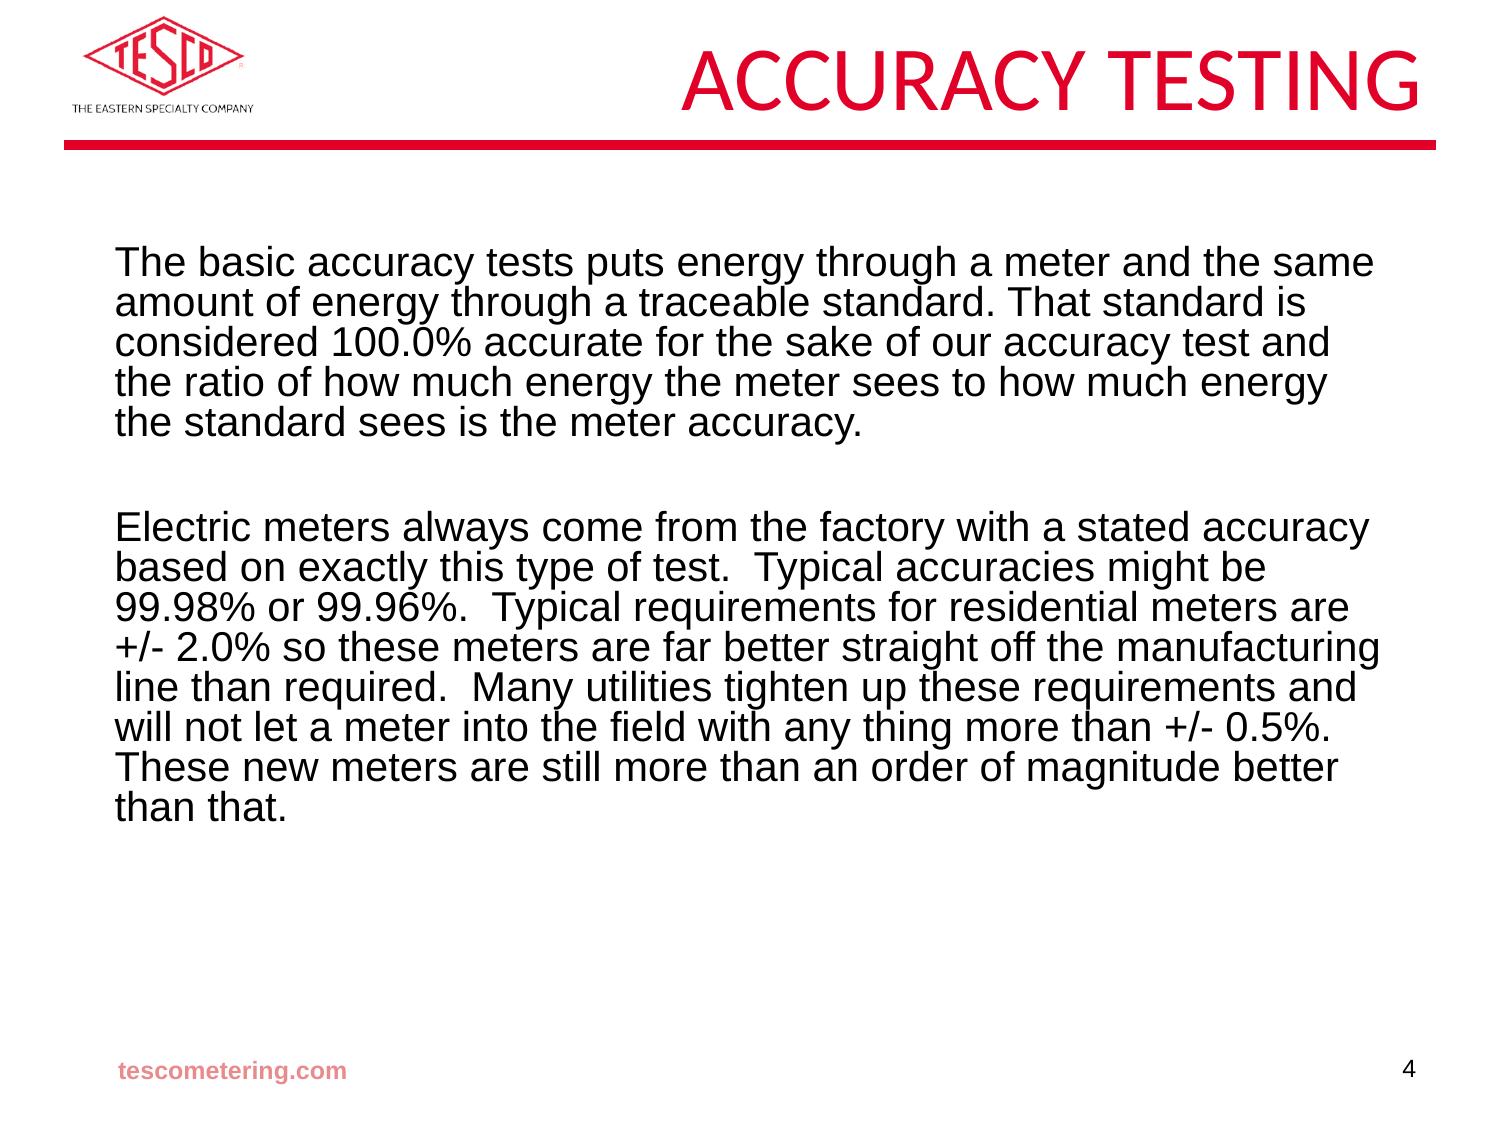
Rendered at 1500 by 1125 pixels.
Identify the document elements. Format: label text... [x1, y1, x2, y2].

picture [72, 9, 256, 121]
title Accuracy Testing [255, 24, 1438, 137]
text_box The basic accuracy tests puts energy through a meter and the same amount of energy through a traceable standard. That standard is considered 100.0% accurate for the sake of our accuracy test and the ratio of how much energy the meter sees to how much energy the standard sees is the meter accuracy. Electric meters always come from the factory with a stated accuracy based on exactly this type of test. Typical accuracies might be 99.98% or 99.96%. Typical requirements for residential meters are +/- 2.0% so these meters are far better straight off the manufacturing line than required. Many utilities tighten up these requirements and will not let a meter into the field with any thing more than +/- 0.5%. These new meters are still more than an order of magnitude better than that. [99, 237, 1400, 1016]
footer tescometering.com [103, 1039, 610, 1100]
